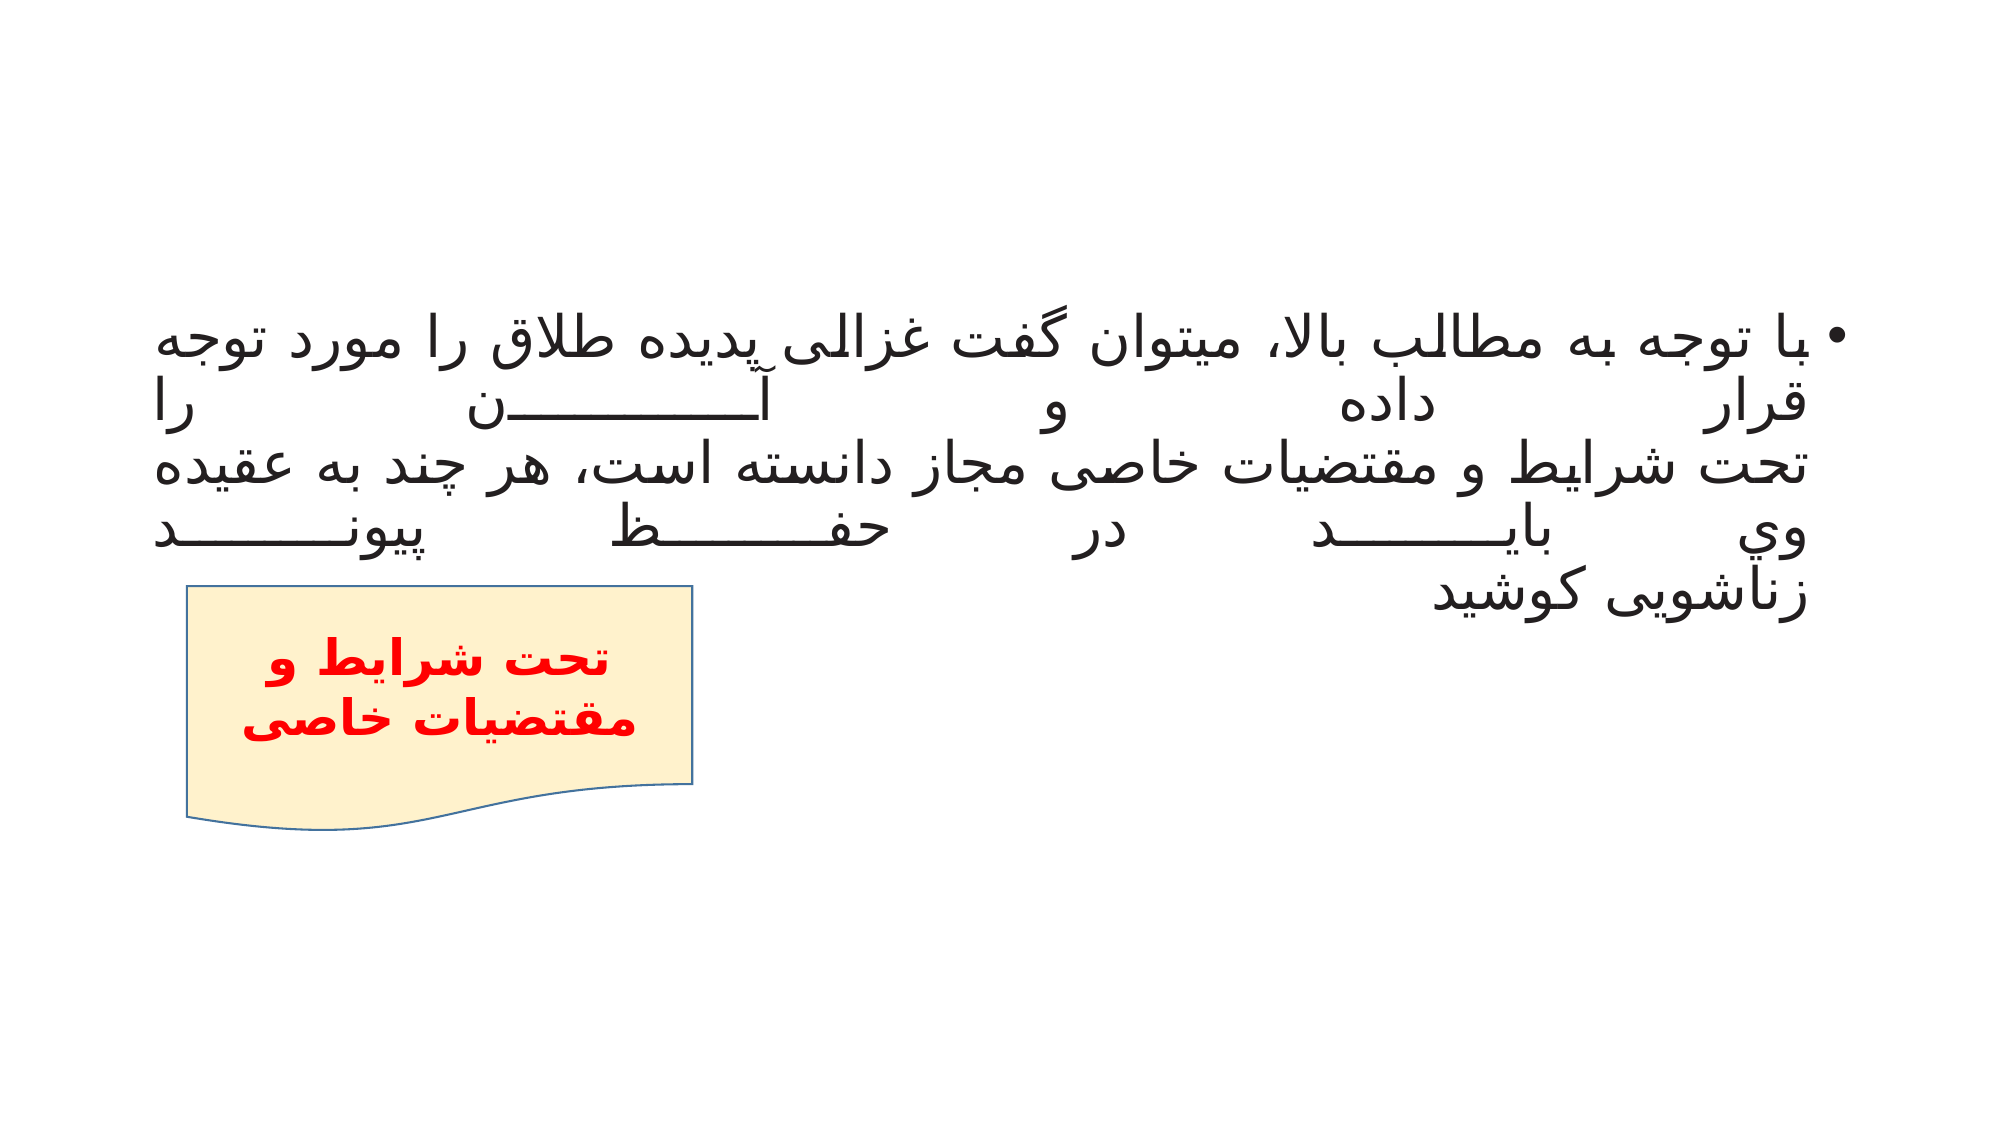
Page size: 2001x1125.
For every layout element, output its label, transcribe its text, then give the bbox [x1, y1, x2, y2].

list با توجه به مطالب بالا، میتوان گفت غزالی پدیده طلاق را مورد توجه قرار داده و آن را تحت شرایط و مقتضیات خاصی مجاز دانسته است، هر چند به عقیده وي باید در حفظ پیوند زناشویی کوشید [137, 299, 1863, 1014]
text_box تحت شرایط و مقتضیات خاصی [185, 585, 694, 831]
